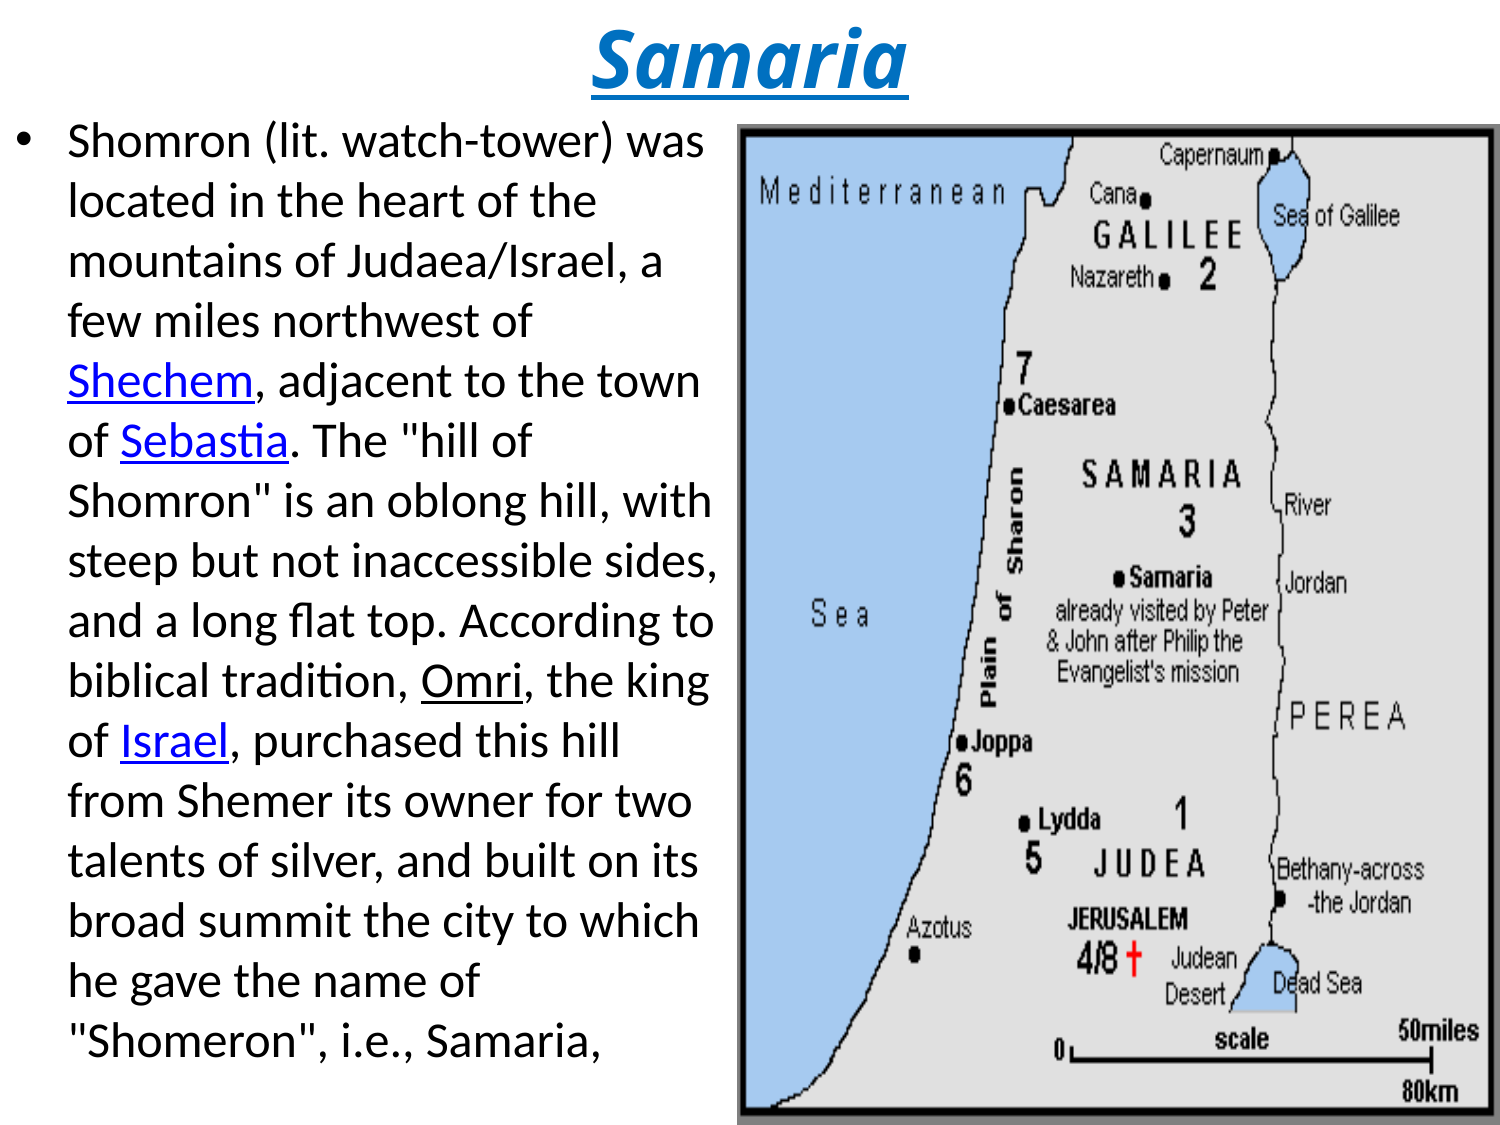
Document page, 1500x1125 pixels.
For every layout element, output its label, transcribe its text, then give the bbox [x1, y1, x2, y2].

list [737, 124, 1500, 1125]
title Samaria [75, 0, 1425, 113]
list Shomron (lit. watch-tower) was located in the heart of the mountains of Judaea/Israel, a few miles northwest of Shechem, adjacent to the town of Sebastia. The "hill of Shomron" is an oblong hill, with steep but not inaccessible sides, and a long flat top. According to biblical tradition, Omri, the king of Israel, purchased this hill from Shemer its owner for two talents of silver, and built on its broad summit the city to which he gave the name of "Shomeron", i.e., Samaria, [0, 99, 738, 1125]
